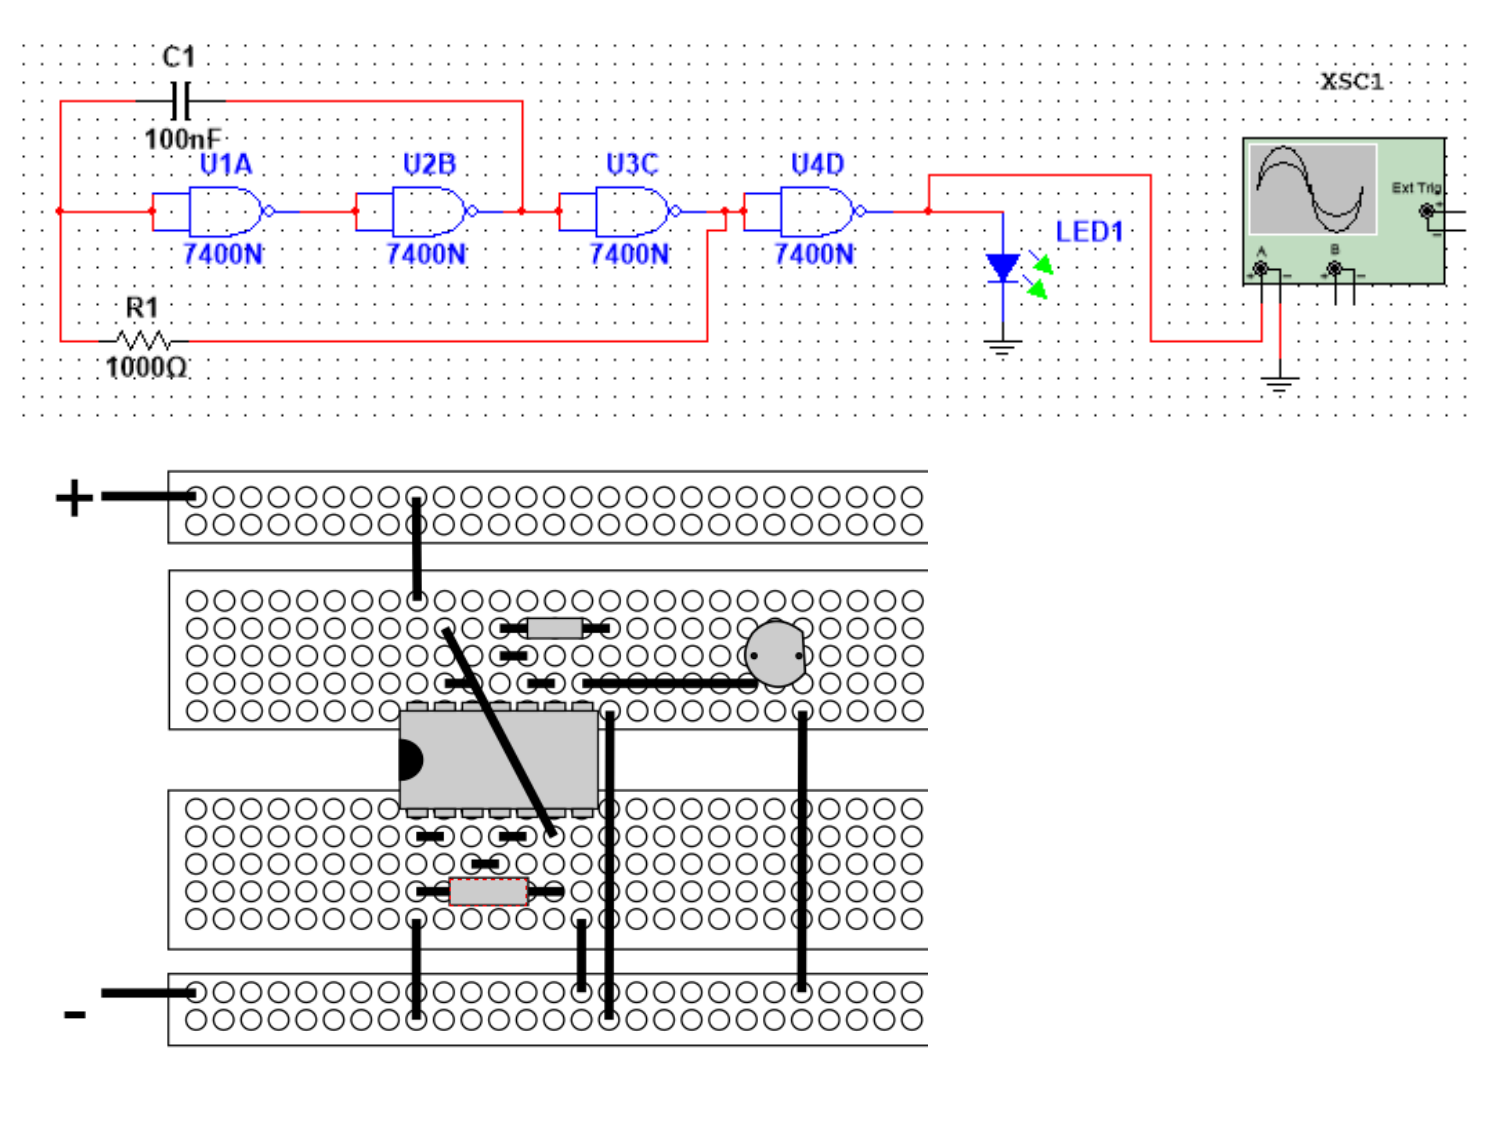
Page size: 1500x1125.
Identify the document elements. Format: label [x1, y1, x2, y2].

picture [17, 38, 1483, 421]
picture [39, 436, 928, 1071]
